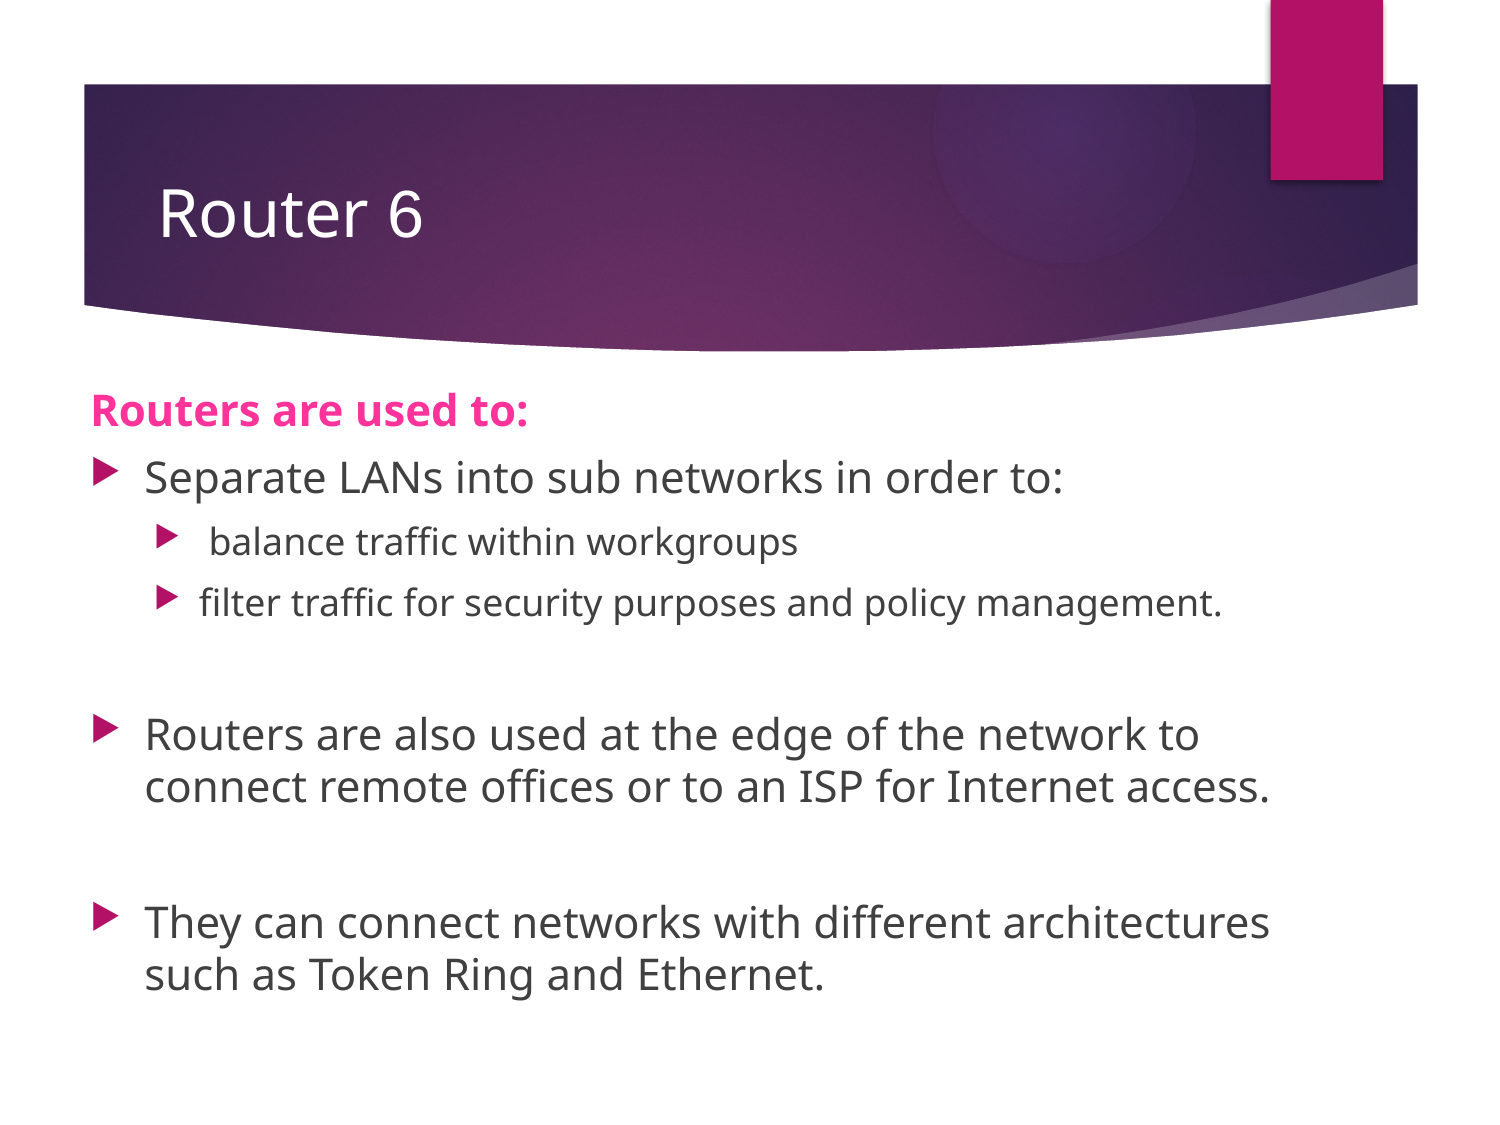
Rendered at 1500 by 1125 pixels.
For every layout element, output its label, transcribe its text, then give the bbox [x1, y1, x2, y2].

title 6 Router [142, 152, 1183, 269]
list Routers are used to: Separate LANs into sub networks in order to: balance traffic within workgroups filter traffic for security purposes and policy management. Routers are also used at the edge of the network to connect remote offices or to an ISP for Internet access. They can connect networks with different architectures such as Token Ring and Ethernet. [75, 375, 1334, 1017]
